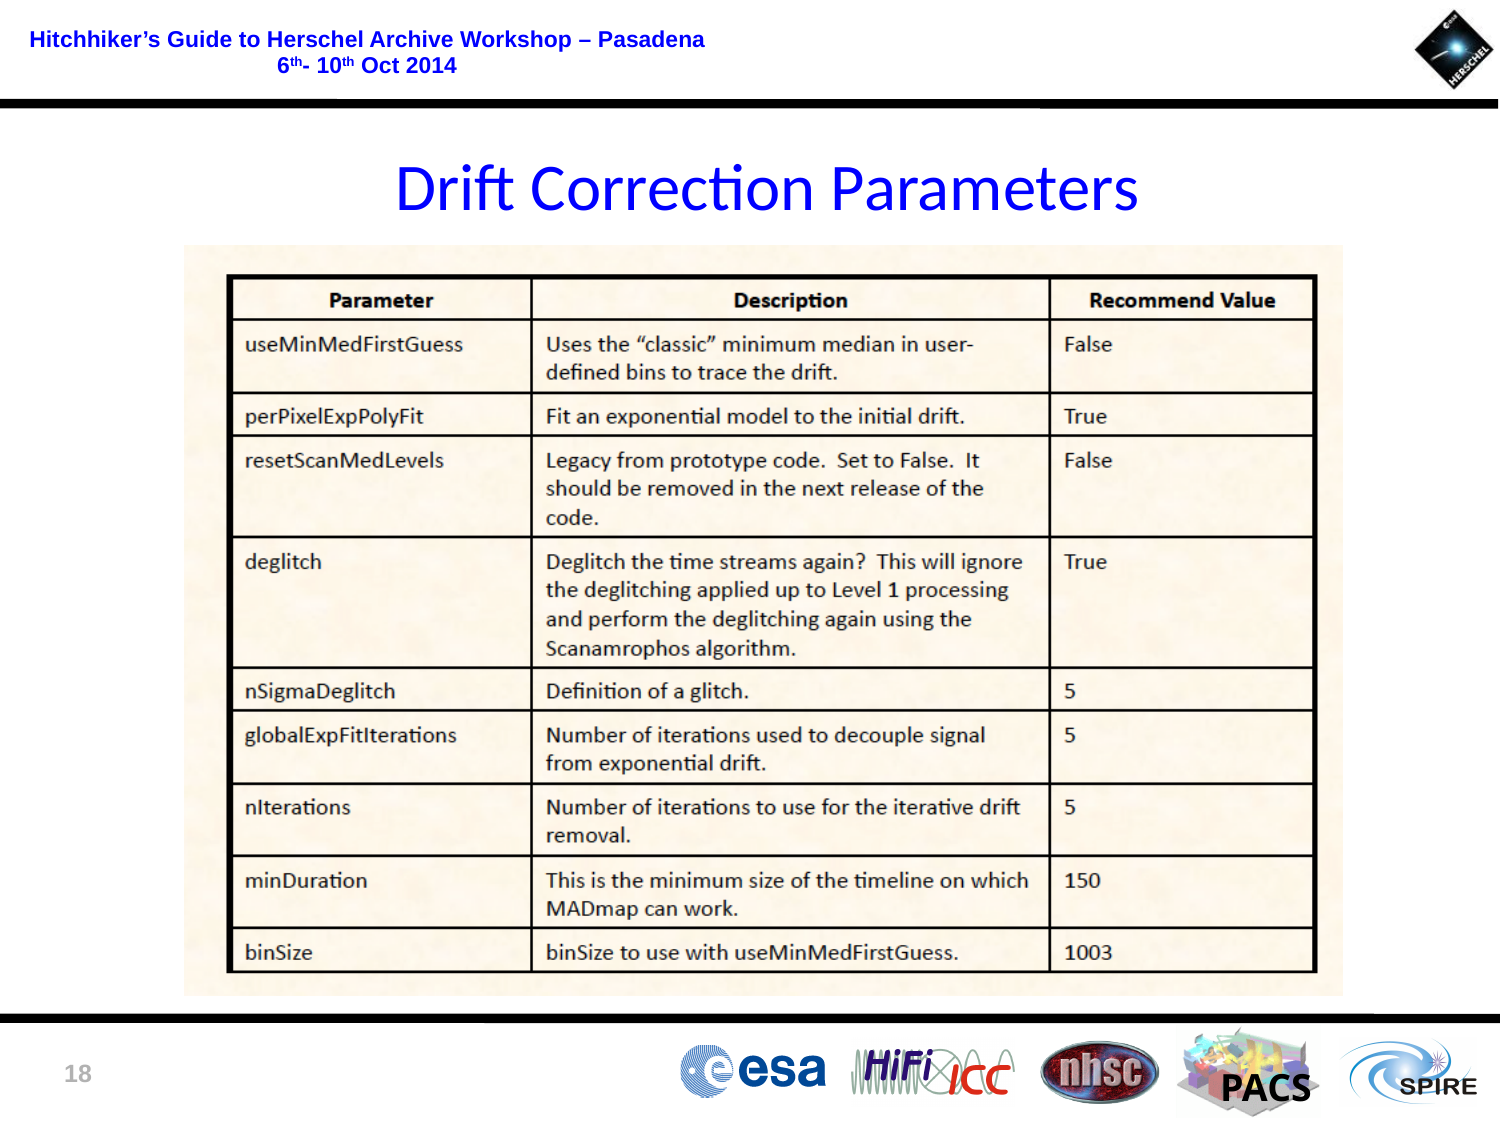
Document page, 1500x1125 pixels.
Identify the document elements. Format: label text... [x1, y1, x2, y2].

picture [1413, 8, 1495, 91]
picture [680, 1045, 829, 1098]
picture [1037, 1037, 1163, 1107]
picture [1339, 1037, 1477, 1107]
picture [183, 245, 1344, 996]
picture [851, 1037, 1015, 1107]
slide_number 18 [49, 1042, 400, 1103]
text_box Drift Correction Parameters [35, 136, 1500, 231]
